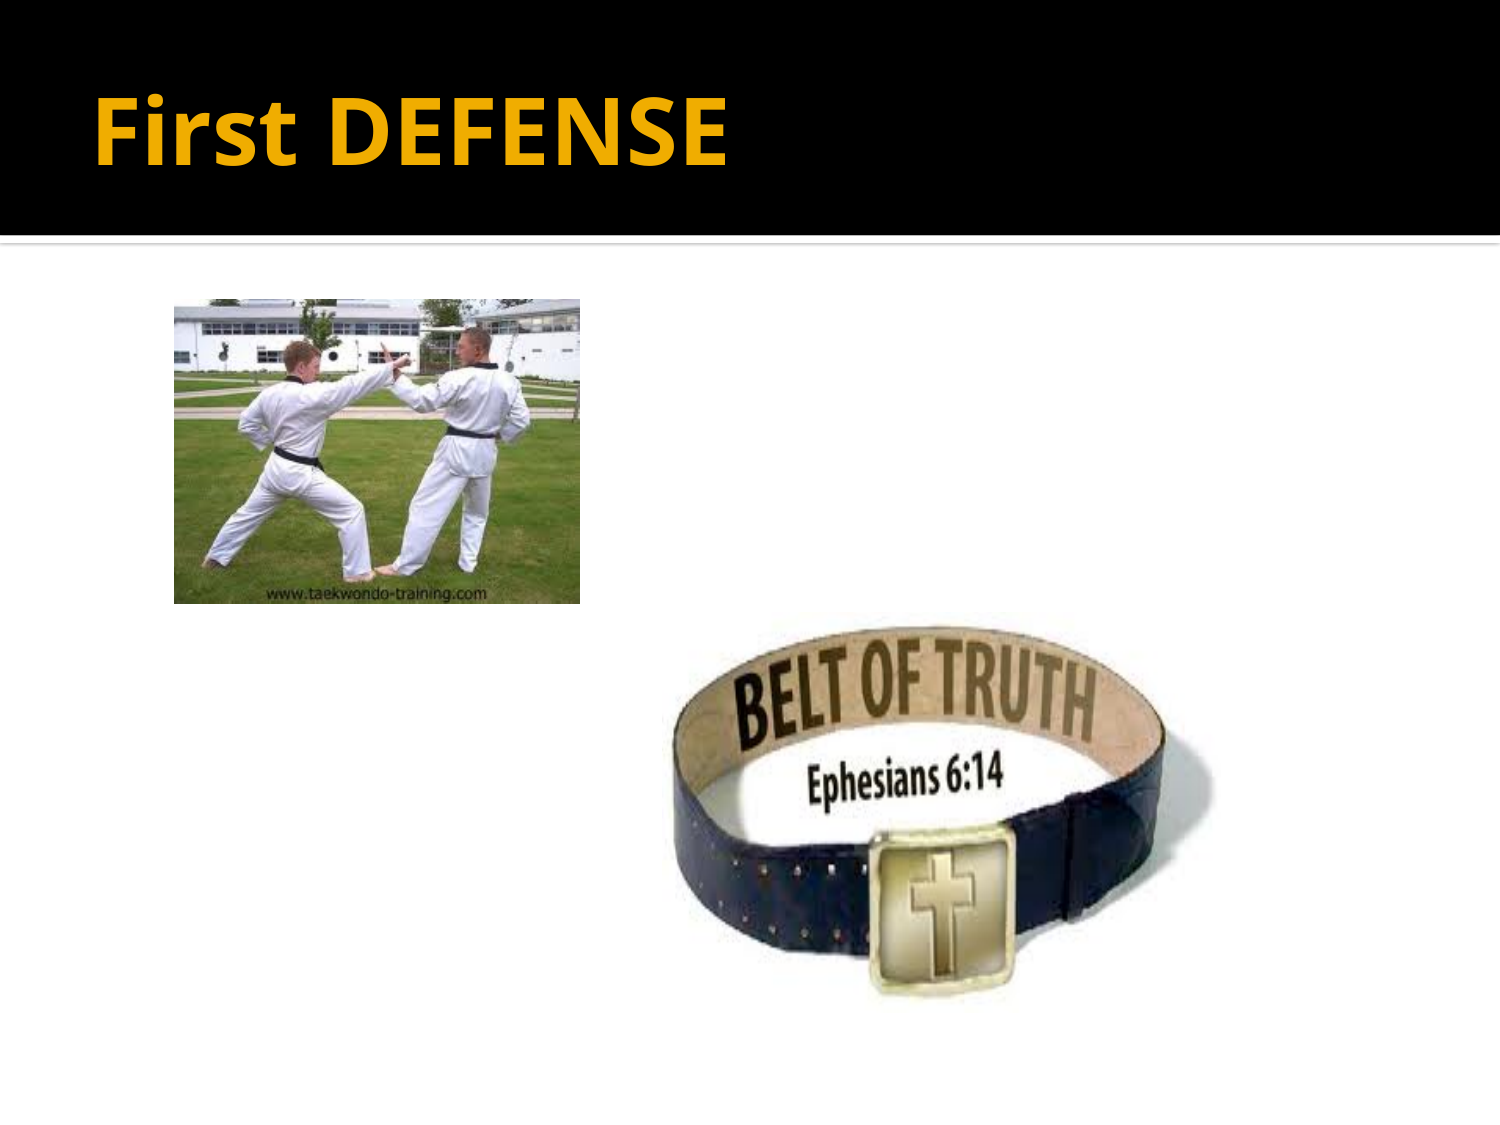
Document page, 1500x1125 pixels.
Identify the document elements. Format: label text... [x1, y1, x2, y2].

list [174, 299, 580, 604]
title First DEFENSE [75, 25, 1425, 231]
picture [662, 612, 1221, 1013]
